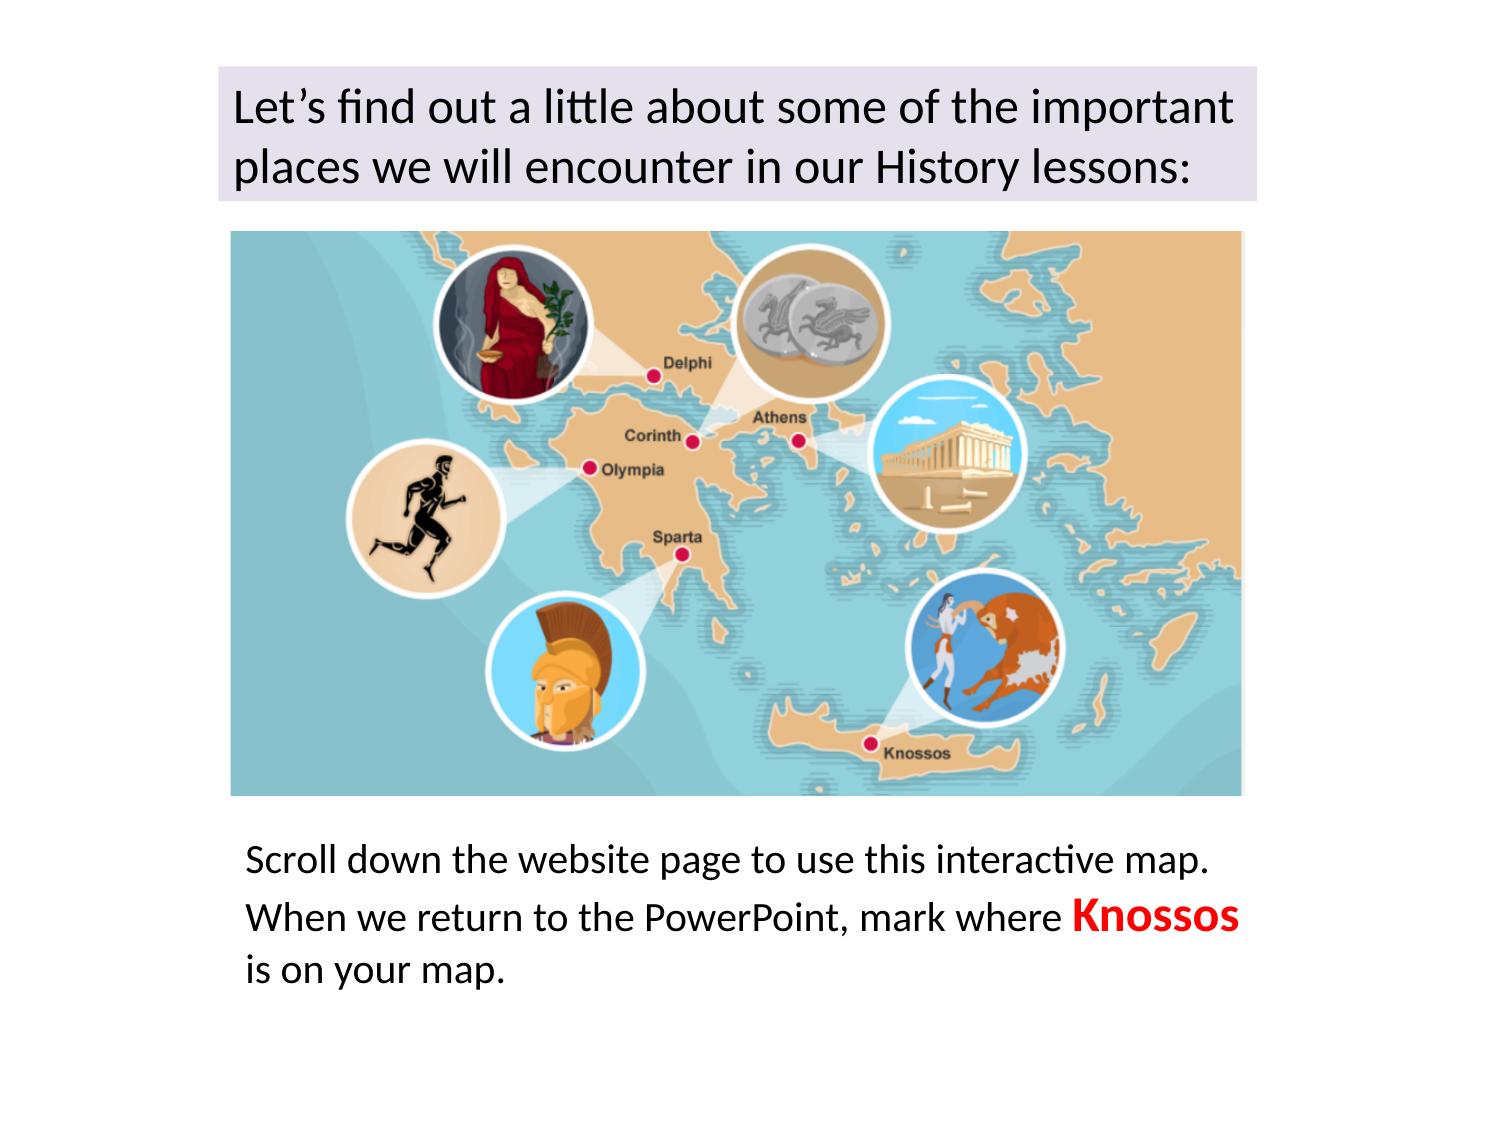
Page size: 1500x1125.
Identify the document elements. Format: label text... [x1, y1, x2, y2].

picture [230, 231, 1246, 796]
text_box Scroll down the website page to use this interactive map. When we return to the PowerPoint, mark where Knossos is on your map. [230, 824, 1260, 1000]
text_box Let’s find out a little about some of the important places we will encounter in our History lessons: [218, 66, 1258, 202]
